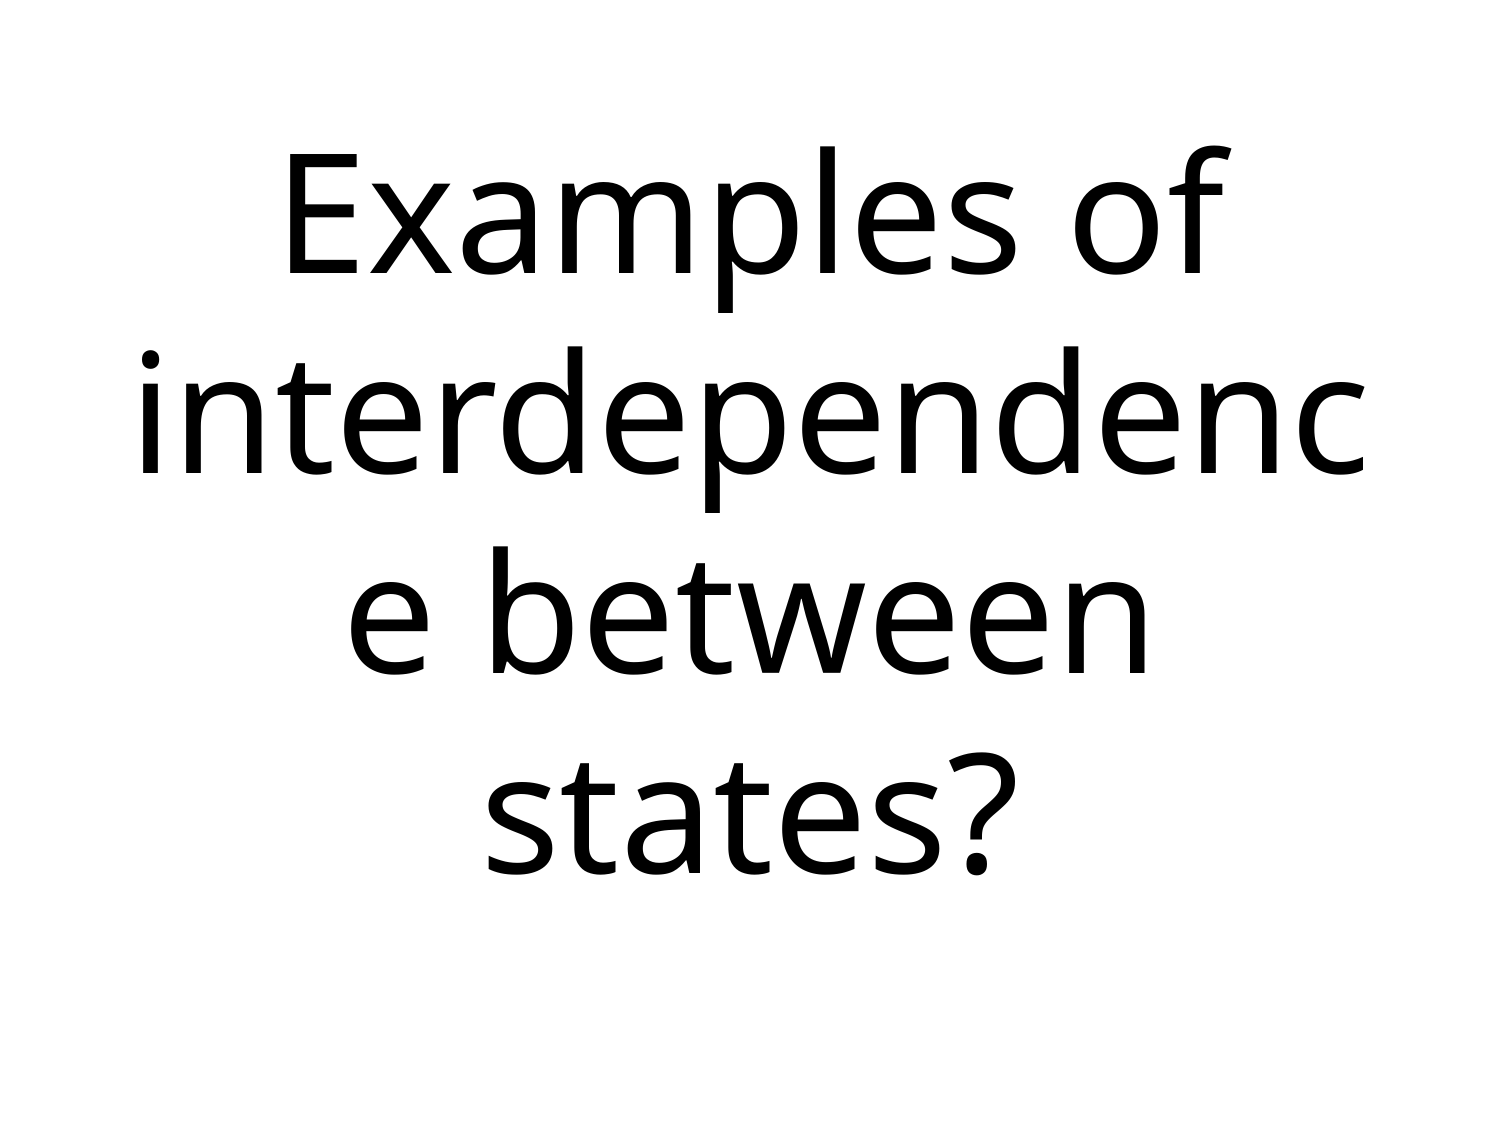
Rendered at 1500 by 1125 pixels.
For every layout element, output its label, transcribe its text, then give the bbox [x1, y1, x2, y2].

title Examples of interdependence between states? [75, 413, 1425, 601]
